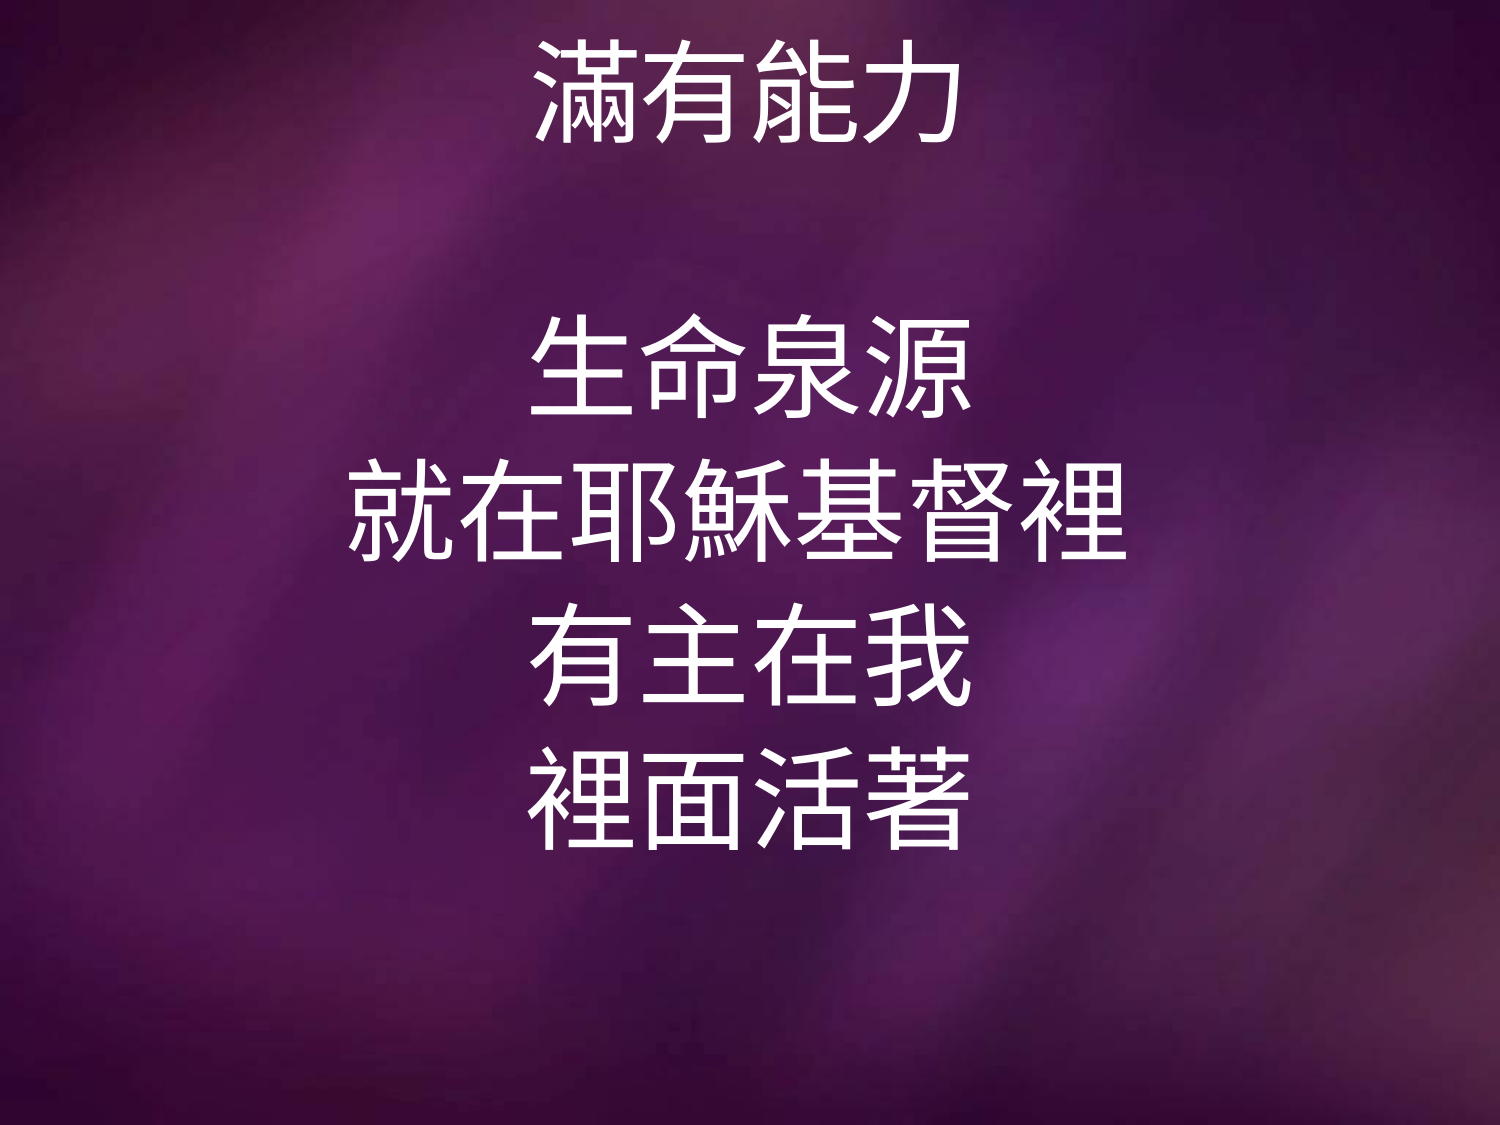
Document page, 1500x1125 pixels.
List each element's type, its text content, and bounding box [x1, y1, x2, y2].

title 滿有能力 [62, 37, 1438, 161]
list 生命泉源 就在耶穌基督裡 有主在我 裡面活著 [62, 312, 1438, 886]
picture [0, 0, 1500, 1125]
